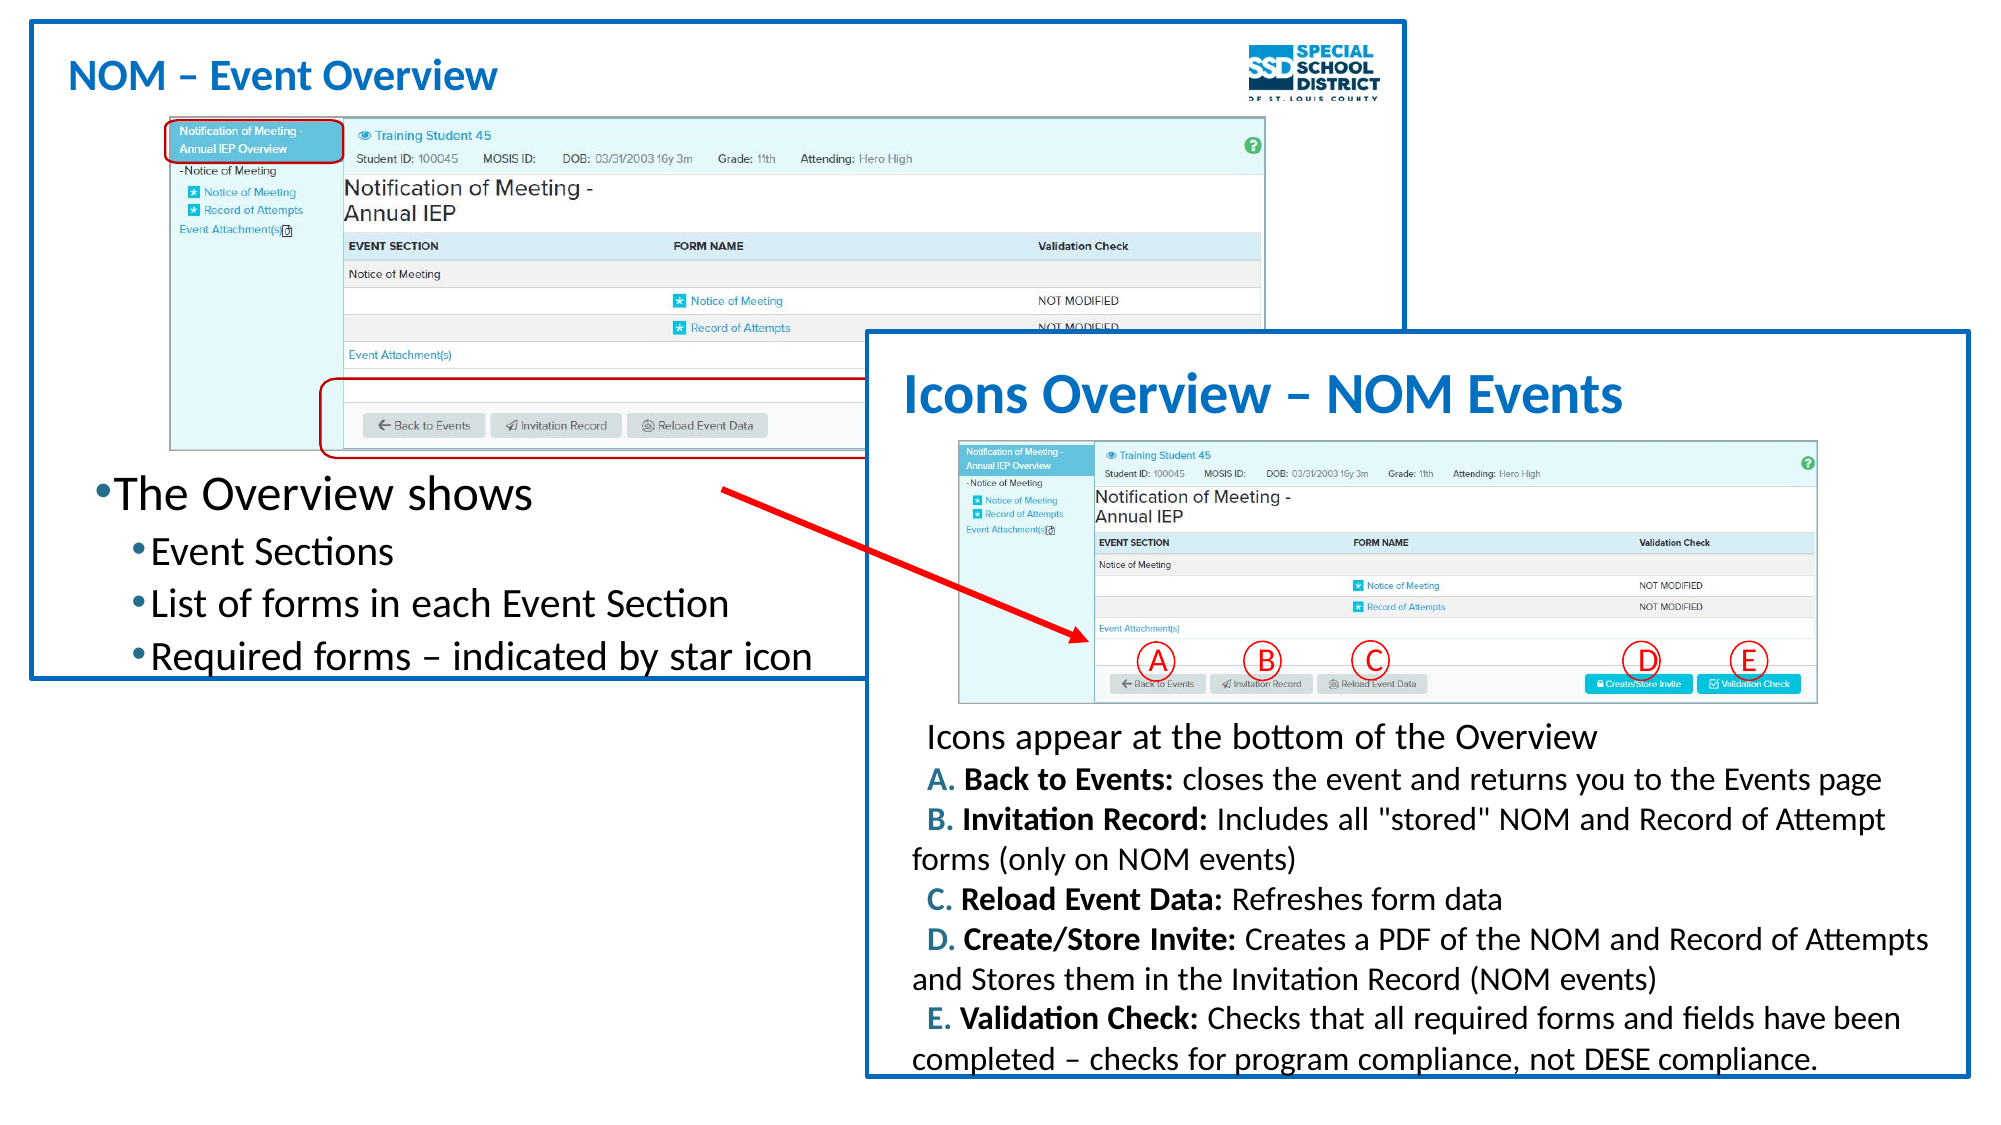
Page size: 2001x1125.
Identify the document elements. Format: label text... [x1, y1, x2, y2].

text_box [31, 21, 1405, 683]
picture [958, 440, 1818, 704]
text_box Icons Overview – NOM Events Icons appear at the bottom of the Overview Back to Events: closes the event and returns you to the Events page Invitation Record: Includes all "stored" NOM and Record of Attempt forms (only on NOM events) Reload Event Data: Refreshes form data Create/Store Invite: Creates a PDF of the NOM and Record of Attempts and Stores them in the Invitation Record (NOM events) Validation Check: Checks that all required forms and fields have been completed – checks for program compliance, not DESE compliance. [867, 331, 1969, 1077]
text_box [721, 489, 1090, 643]
